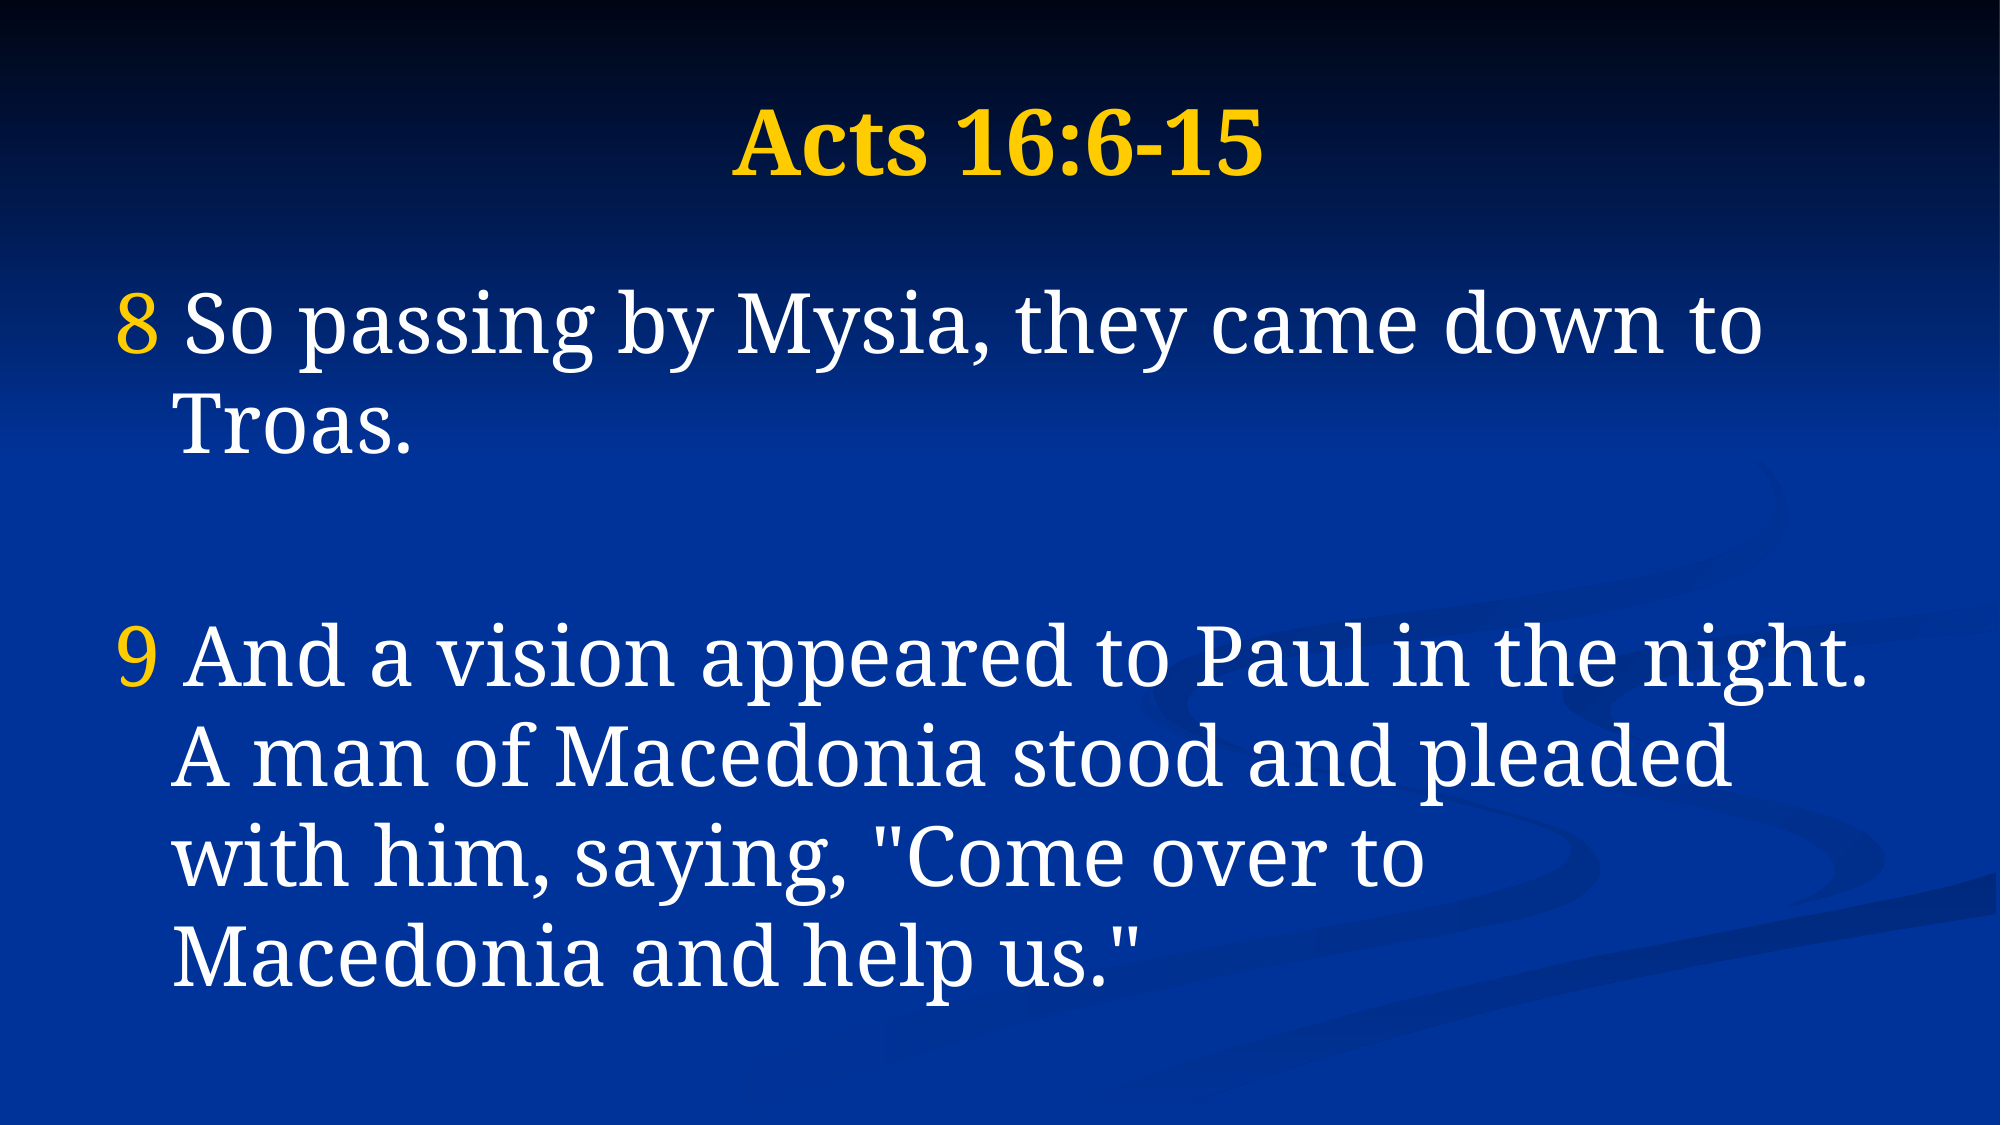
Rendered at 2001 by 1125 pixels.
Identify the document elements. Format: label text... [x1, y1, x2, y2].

title Acts 16:6-15 [99, 44, 1901, 233]
list 8 So passing by Mysia, they came down to Troas. 9 And a vision appeared to Paul in the night. A man of Macedonia stood and pleaded with him, saying, "Come over to Macedonia and help us." [99, 262, 1901, 1006]
